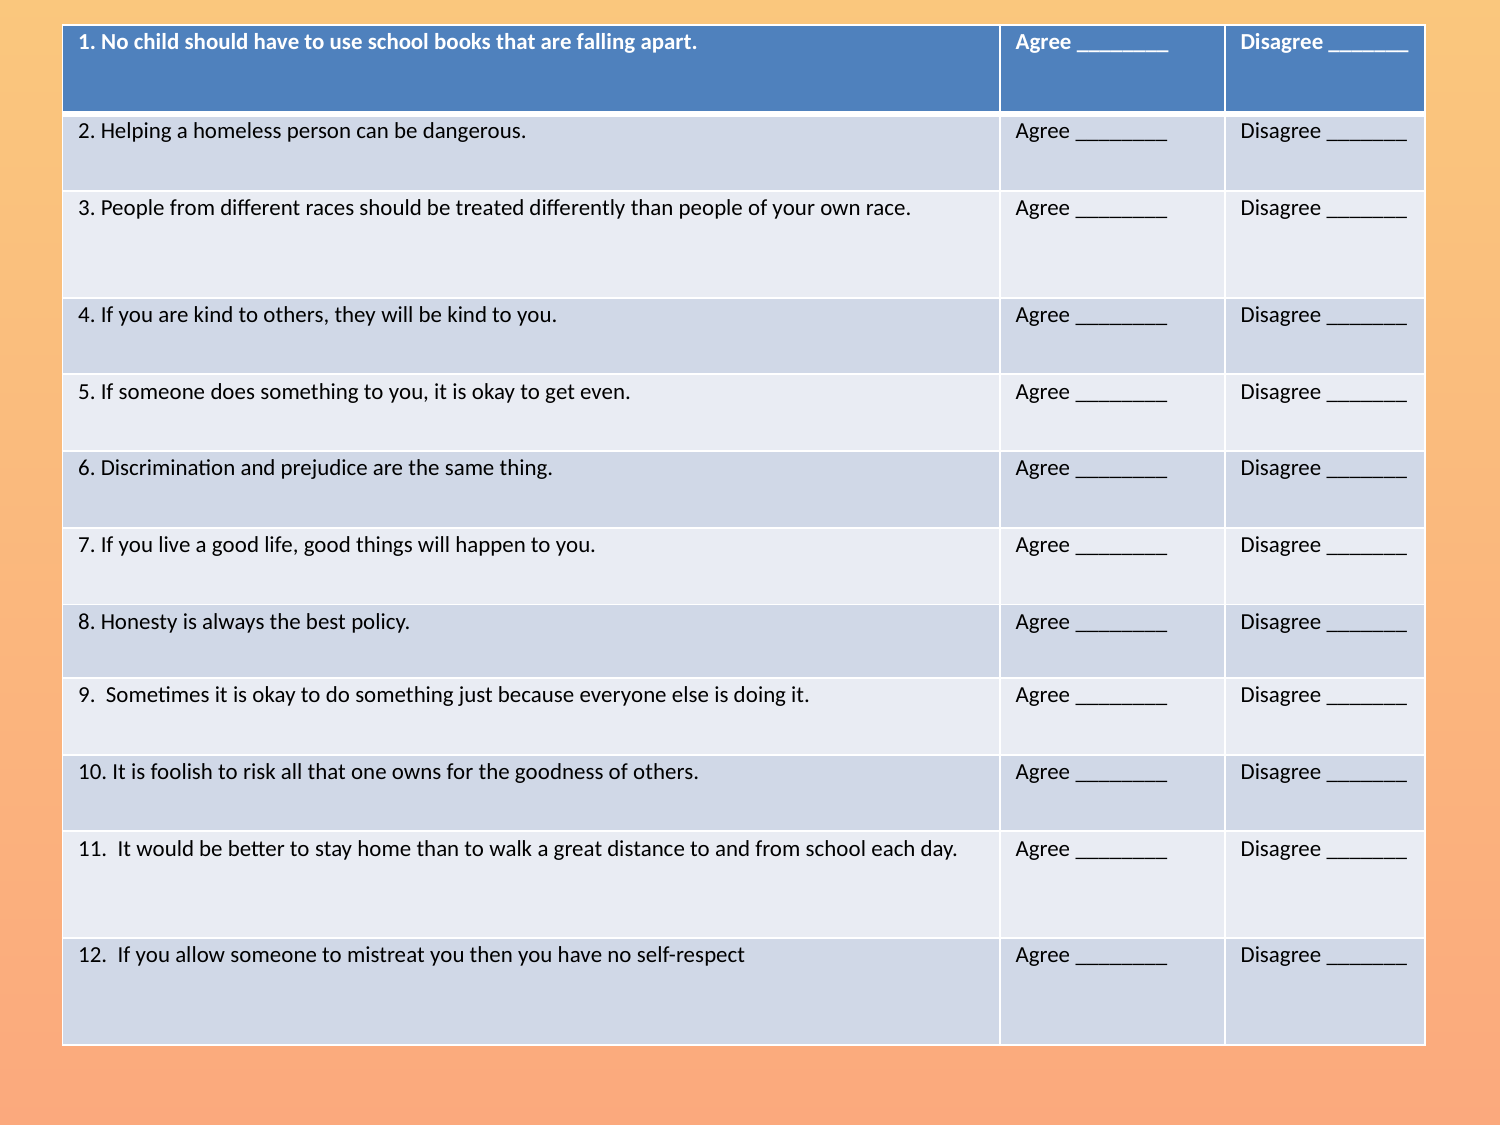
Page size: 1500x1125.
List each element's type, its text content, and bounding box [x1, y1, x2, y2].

table_cell Disagree _______ [1226, 529, 1424, 604]
table_cell 11. It would be better to stay home than to walk a great distance to and from school each day. [63, 832, 999, 937]
table_cell Agree ________ [1001, 679, 1224, 754]
table_cell 7. If you live a good life, good things will happen to you. [63, 529, 999, 604]
table_header 1. No child should have to use school books that are falling apart. [63, 26, 999, 111]
table_cell 2. Helping a homeless person can be dangerous. [63, 117, 999, 190]
table_cell Disagree _______ [1226, 299, 1424, 373]
table_cell 4. If you are kind to others, they will be kind to you. [63, 299, 999, 373]
table_cell Agree ________ [1001, 529, 1224, 604]
table_cell Agree ________ [1001, 832, 1224, 937]
table_cell Agree ________ [1001, 375, 1224, 450]
table_cell Agree ________ [1001, 756, 1224, 830]
table_cell Disagree _______ [1226, 939, 1424, 1044]
table_cell Disagree _______ [1226, 452, 1424, 527]
table_header Agree ________ [1001, 26, 1224, 111]
table_cell Disagree _______ [1226, 192, 1424, 297]
table_cell Disagree _______ [1226, 375, 1424, 450]
table_cell 5. If someone does something to you, it is okay to get even. [63, 375, 999, 450]
table_cell 6. Discrimination and prejudice are the same thing. [63, 452, 999, 527]
table_cell Agree ________ [1001, 939, 1224, 1044]
table_cell Agree ________ [1001, 452, 1224, 527]
table_cell Disagree _______ [1226, 679, 1424, 754]
table_cell 3. People from different races should be treated differently than people of your own race. [63, 192, 999, 297]
table_cell Agree ________ [1001, 117, 1224, 190]
table_cell 12. If you allow someone to mistreat you then you have no self-respect [63, 939, 999, 1044]
table_cell Agree ________ [1001, 605, 1224, 677]
table_cell 10. It is foolish to risk all that one owns for the goodness of others. [63, 756, 999, 830]
table_header Disagree _______ [1226, 26, 1424, 111]
table_cell Disagree _______ [1226, 832, 1424, 937]
table_cell Agree ________ [1001, 299, 1224, 373]
table_cell Disagree _______ [1226, 117, 1424, 190]
table_cell Disagree _______ [1226, 756, 1424, 830]
table_cell 8. Honesty is always the best policy. [63, 605, 999, 677]
table_cell 9. Sometimes it is okay to do something just because everyone else is doing it. [63, 679, 999, 754]
table_cell Disagree _______ [1226, 605, 1424, 677]
table_cell Agree ________ [1001, 192, 1224, 297]
